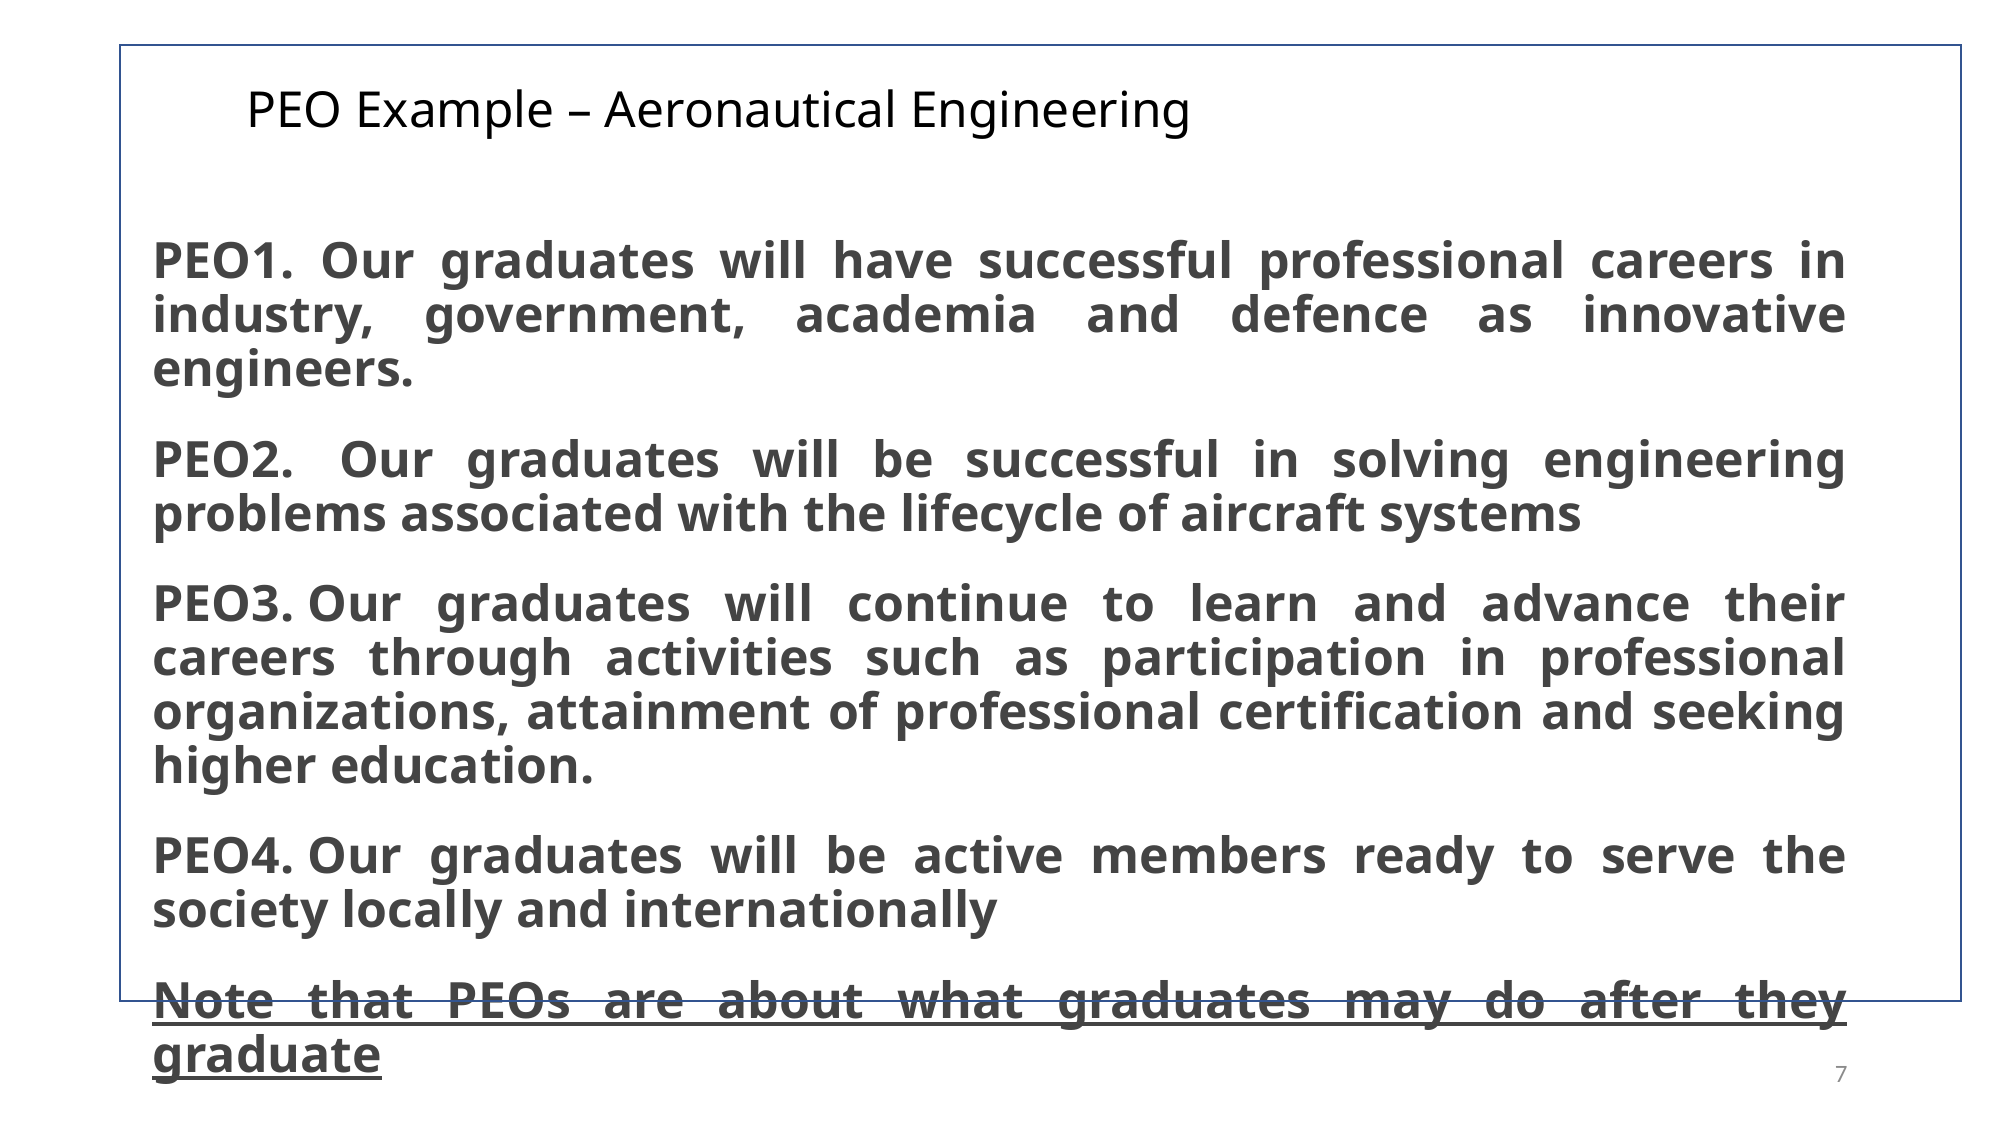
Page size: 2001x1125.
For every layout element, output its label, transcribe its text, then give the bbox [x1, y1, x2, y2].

list PEO1. Our graduates will have successful professional careers in industry, government, academia and defence as innovative engineers. PEO2. Our graduates will be successful in solving engineering problems associated with the lifecycle of aircraft systems PEO3. Our graduates will continue to learn and advance their careers through activities such as participation in professional organizations, attainment of professional certification and seeking higher education. PEO4. Our graduates will be active members ready to serve the society locally and internationally​ Note that PEOs are about what graduates may do after they graduate [137, 1002, 1863, 1103]
slide_number 7 [1412, 1042, 1863, 1103]
text_box [119, 44, 1962, 1002]
